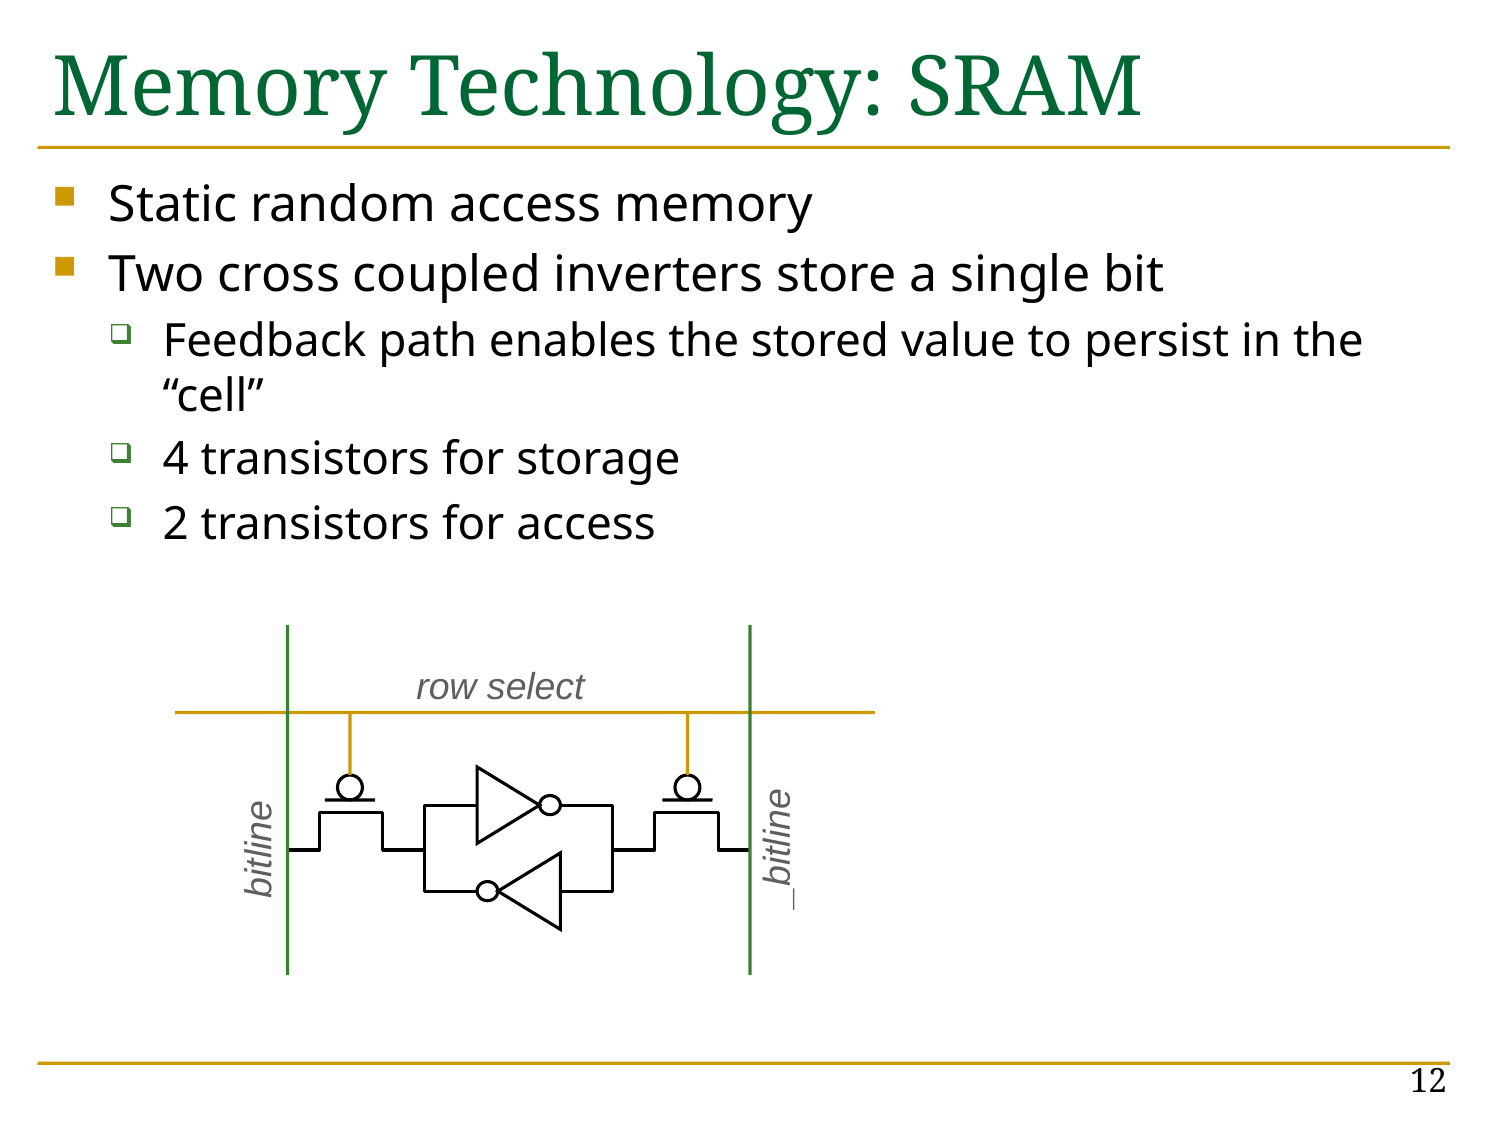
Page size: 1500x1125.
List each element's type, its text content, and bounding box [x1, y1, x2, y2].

title Memory Technology: SRAM [37, 24, 1450, 200]
list Static random access memory Two cross coupled inverters store a single bit Feedback path enables the stored value to persist in the “cell” 4 transistors for storage 2 transistors for access [37, 200, 1450, 1016]
slide_number 12 [1111, 1036, 1462, 1112]
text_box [174, 624, 876, 976]
